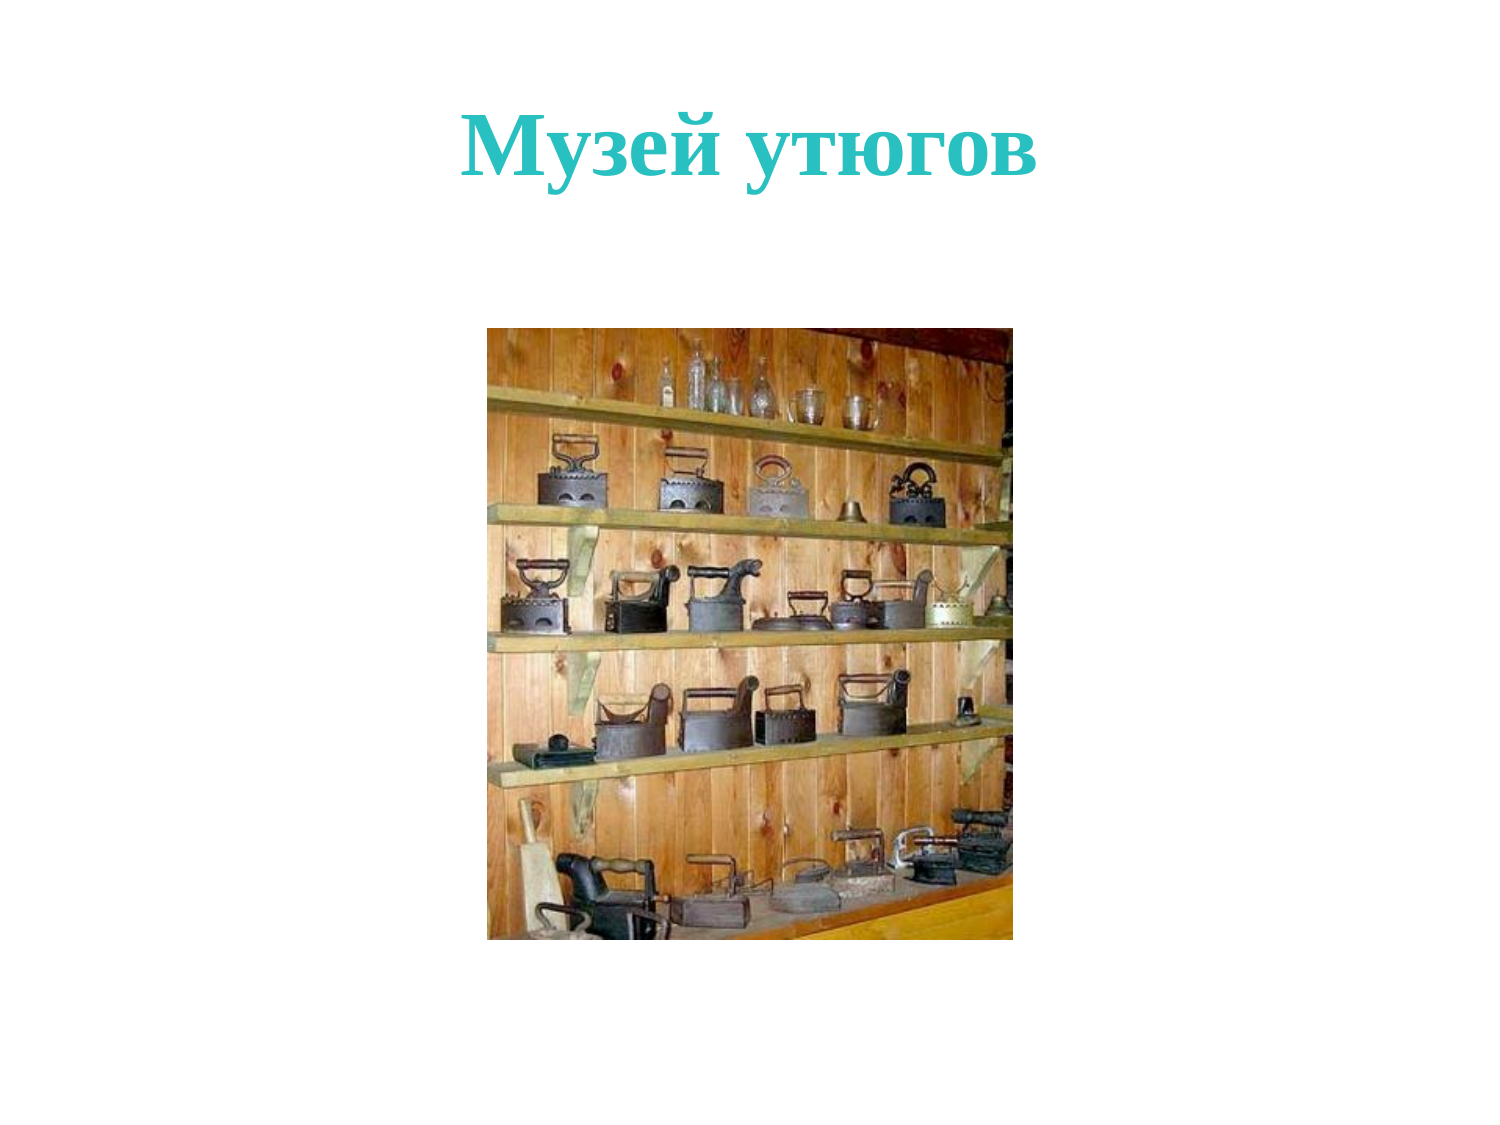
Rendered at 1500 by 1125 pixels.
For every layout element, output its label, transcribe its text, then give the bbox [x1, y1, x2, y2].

title Музей утюгов [75, 45, 1425, 233]
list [487, 327, 1013, 940]
